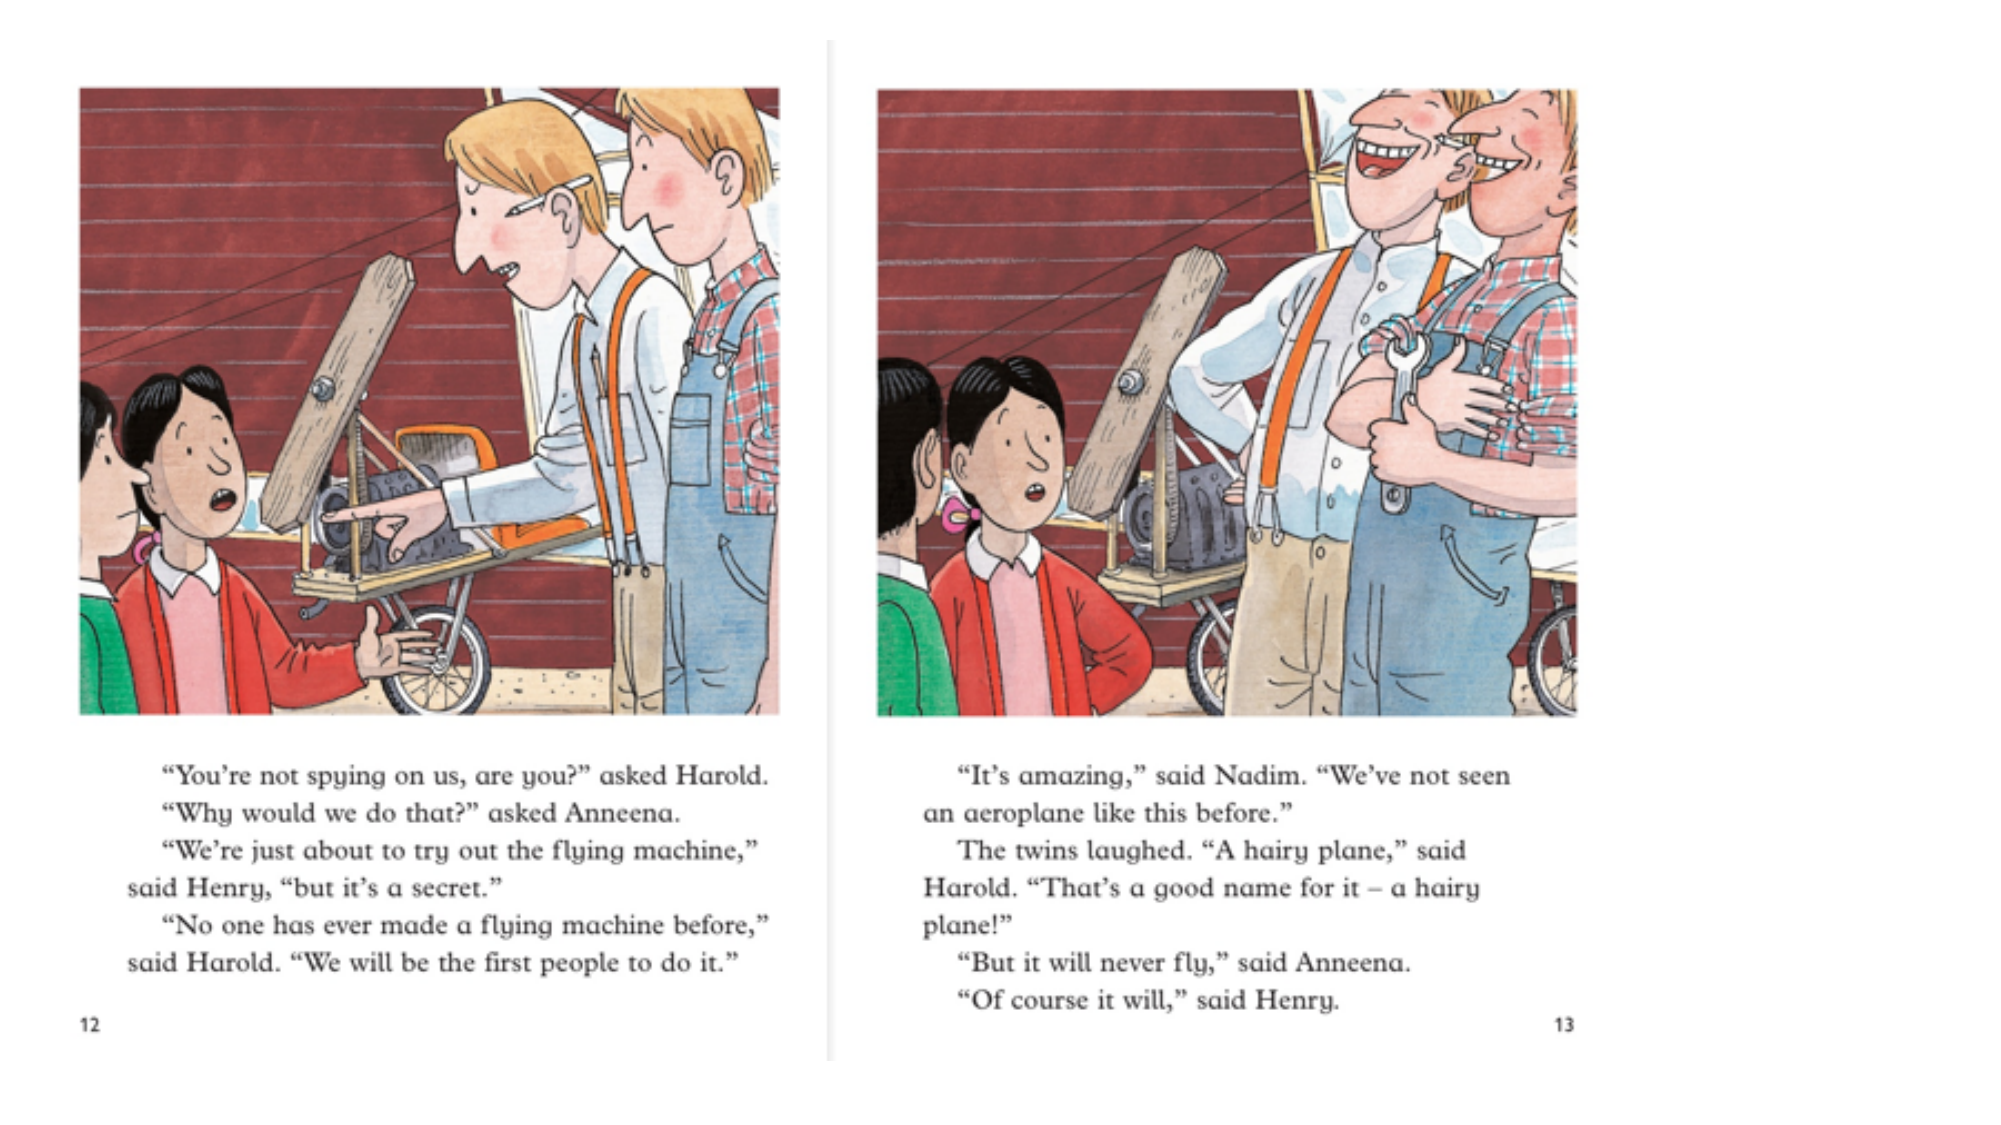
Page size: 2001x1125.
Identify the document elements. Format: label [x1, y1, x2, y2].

picture [51, 40, 1621, 1061]
